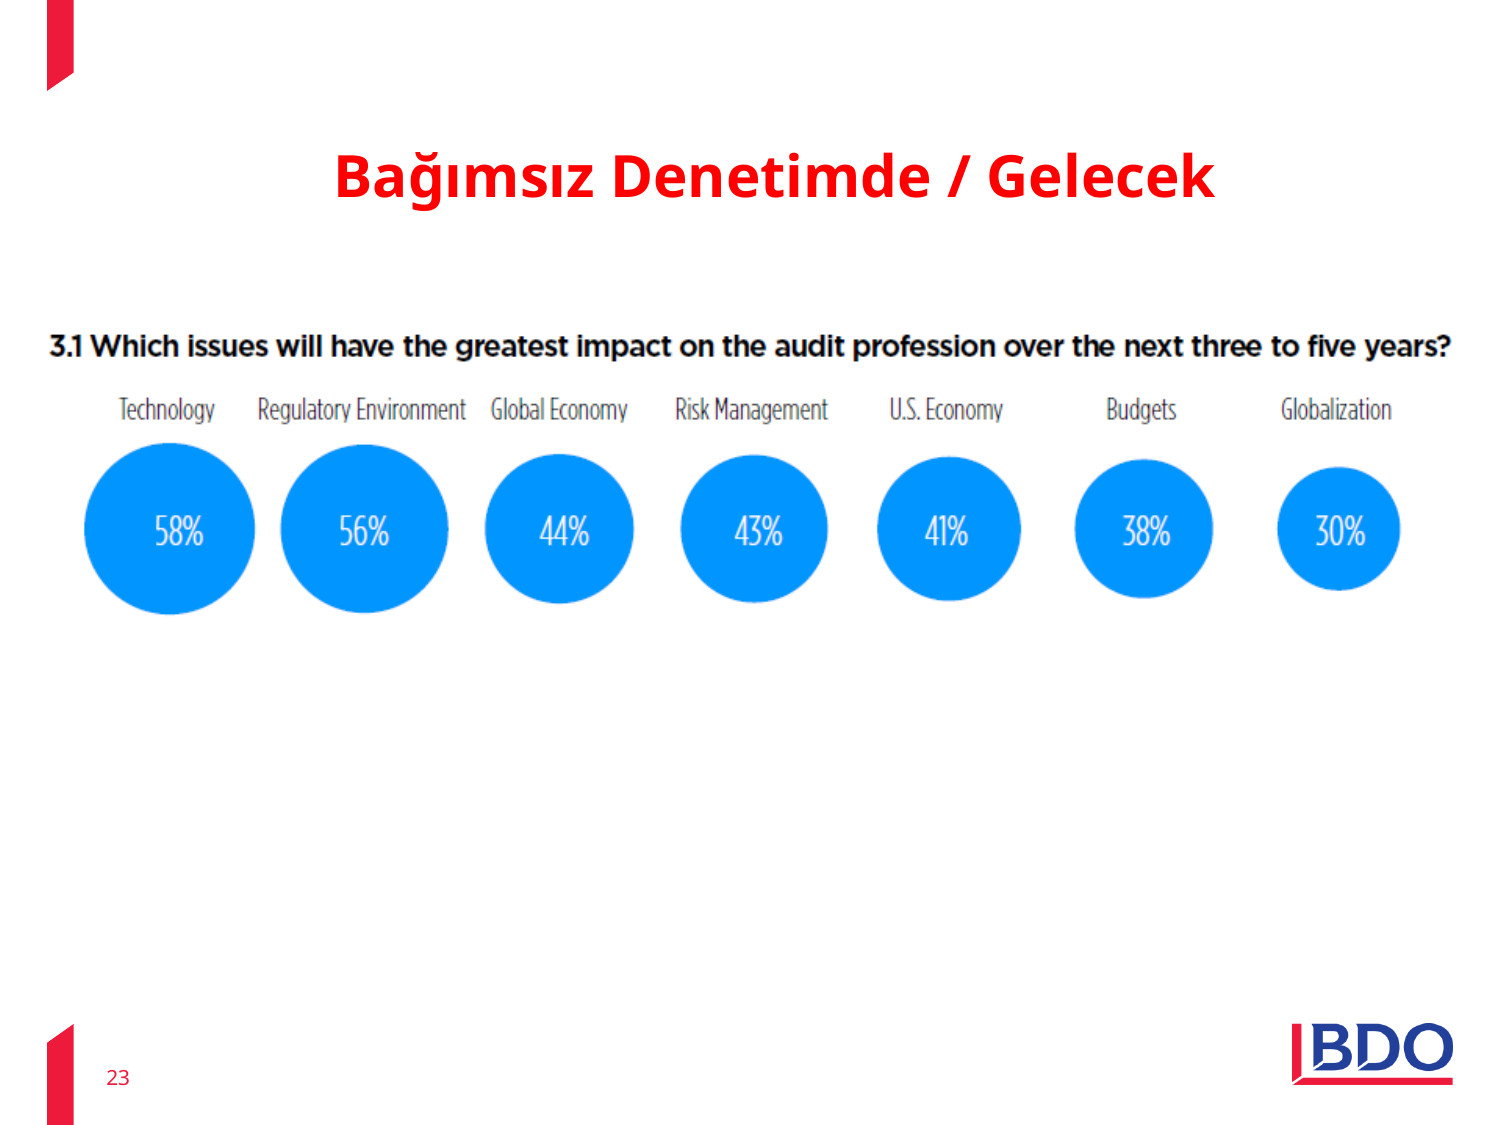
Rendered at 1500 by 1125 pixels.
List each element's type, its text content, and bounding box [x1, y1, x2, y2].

text_box Bağımsız Denetimde / Gelecek [72, 135, 1478, 295]
picture [47, 324, 1453, 635]
picture [1292, 1023, 1453, 1085]
slide_number 23 [106, 1063, 457, 1092]
